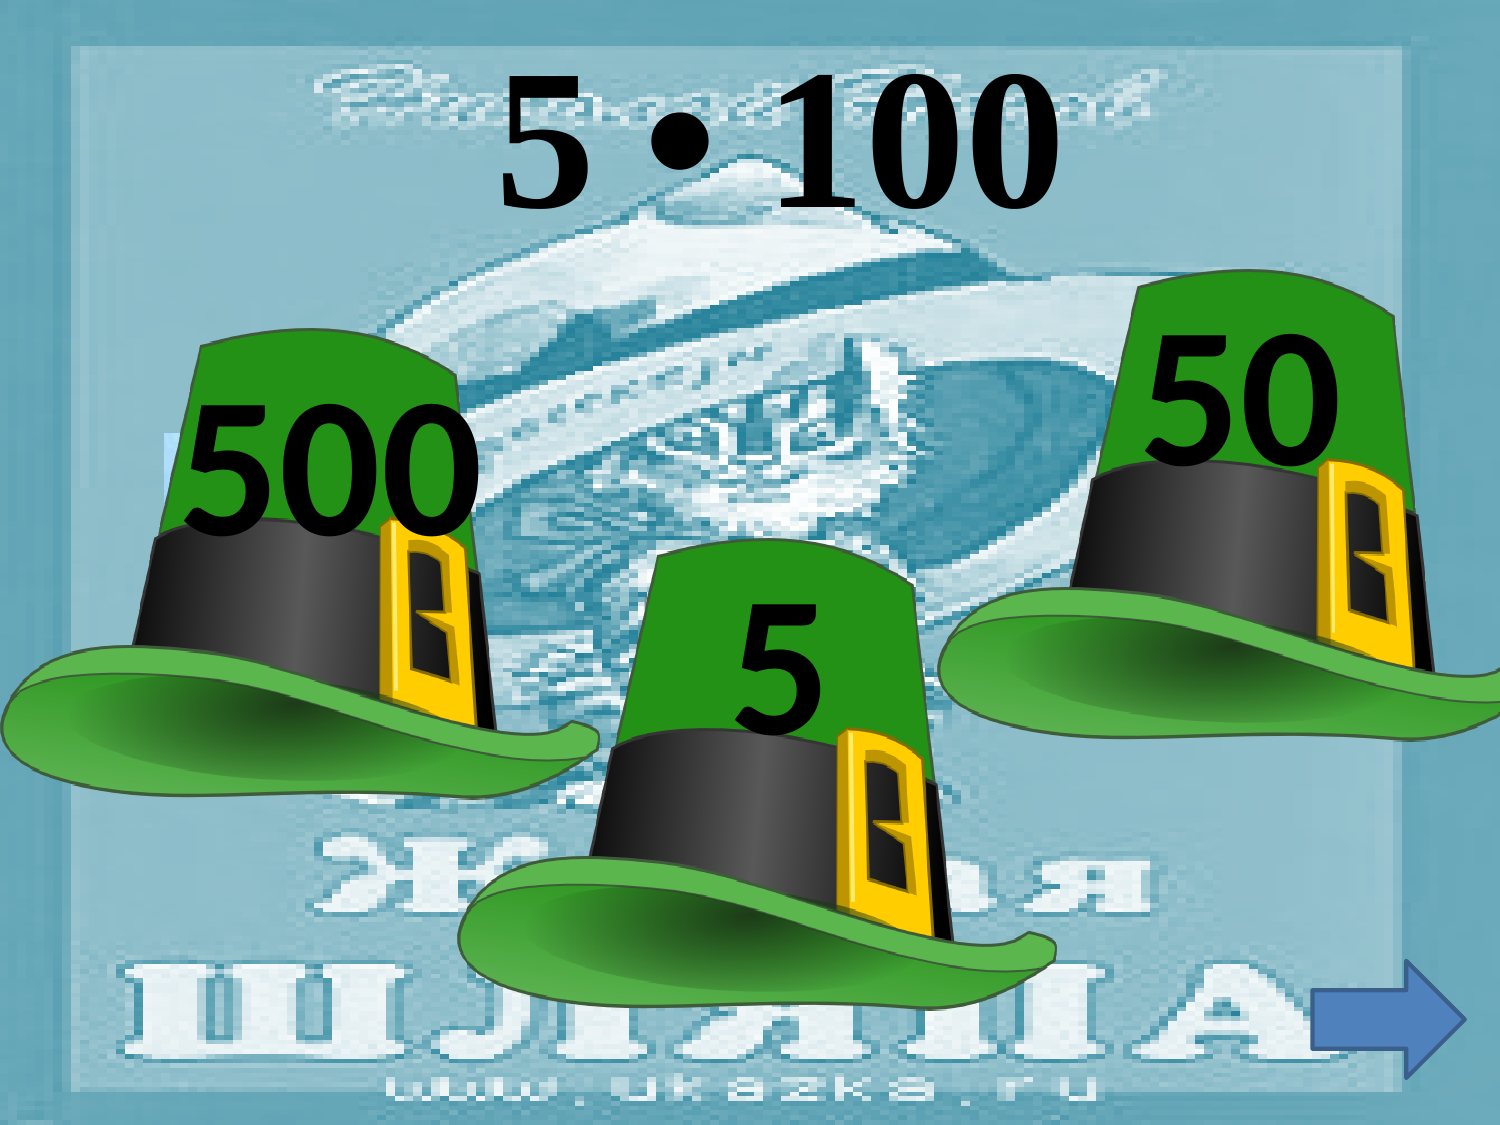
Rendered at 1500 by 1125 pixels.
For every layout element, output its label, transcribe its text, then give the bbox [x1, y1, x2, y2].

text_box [456, 527, 1058, 1012]
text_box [937, 257, 1500, 742]
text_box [0, 327, 601, 801]
text_box 5 • 100 [480, 0, 1114, 255]
text_box [1310, 958, 1467, 1080]
